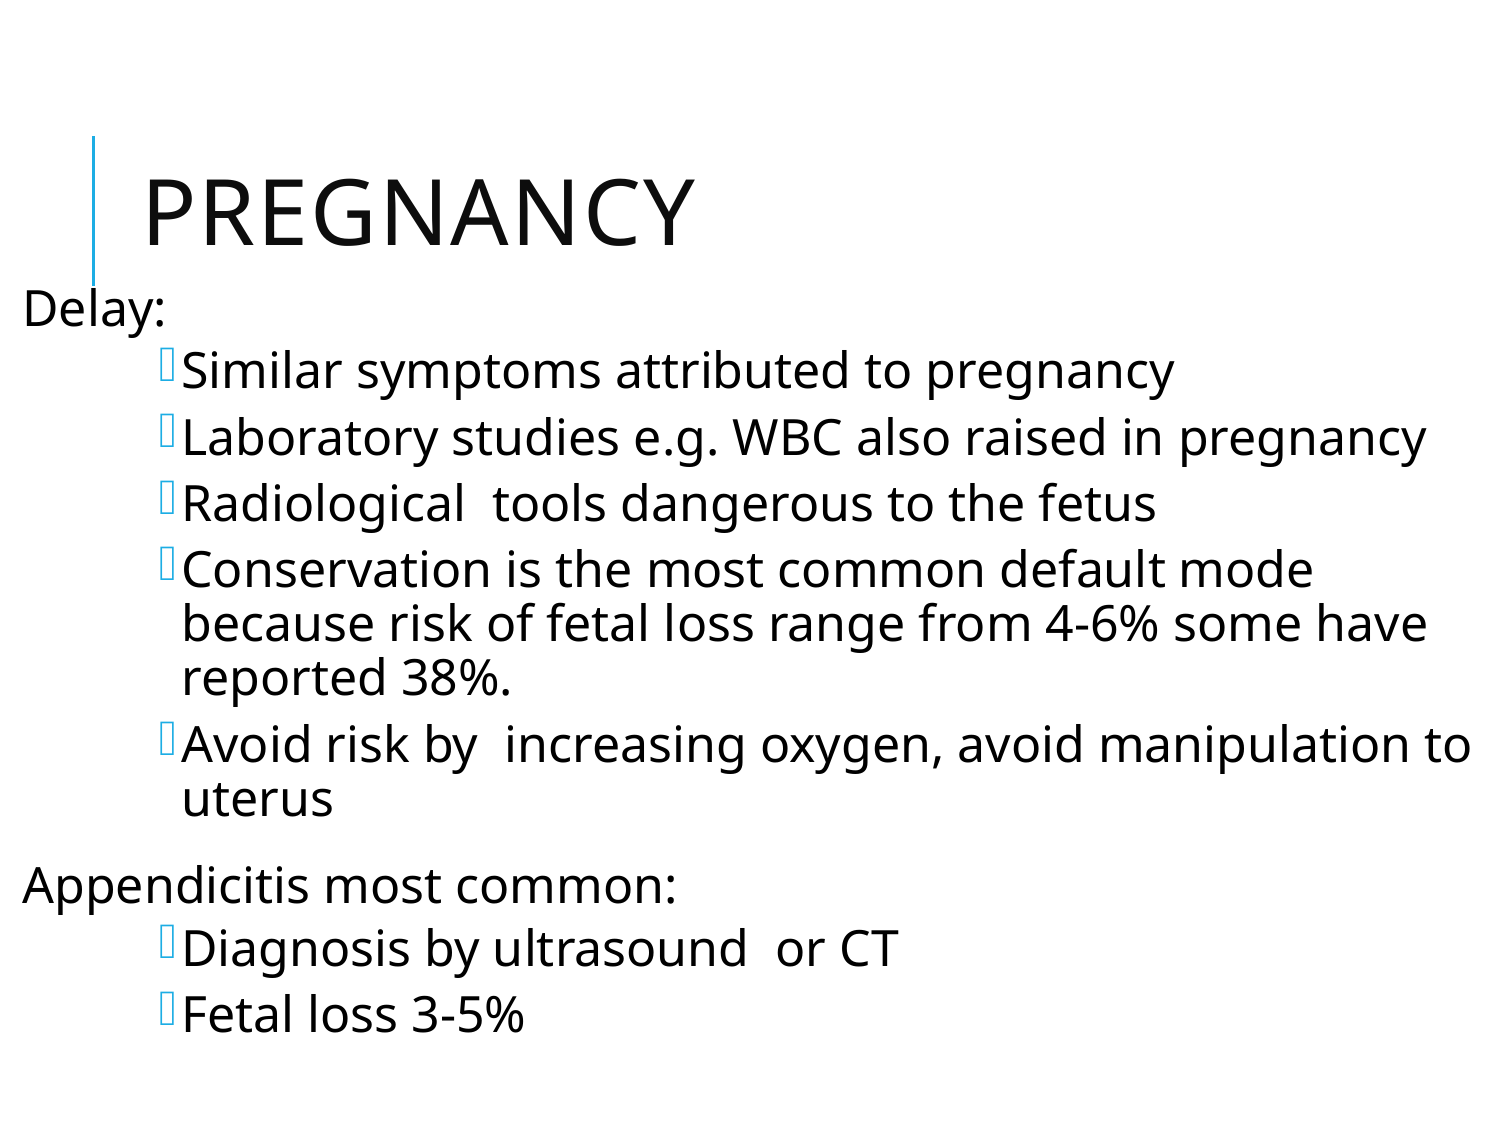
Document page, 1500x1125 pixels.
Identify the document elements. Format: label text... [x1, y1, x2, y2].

list Delay: Similar symptoms attributed to pregnancy Laboratory studies e.g. WBC also raised in pregnancy Radiological tools dangerous to the fetus Conservation is the most common default mode because risk of fetal loss range from 4-6% some have reported 38%. Avoid risk by increasing oxygen, avoid manipulation to uterus Appendicitis most common: Diagnosis by ultrasound or CT Fetal loss 3-5% [0, 275, 1500, 1125]
title Pregnancy [126, 96, 1322, 275]
